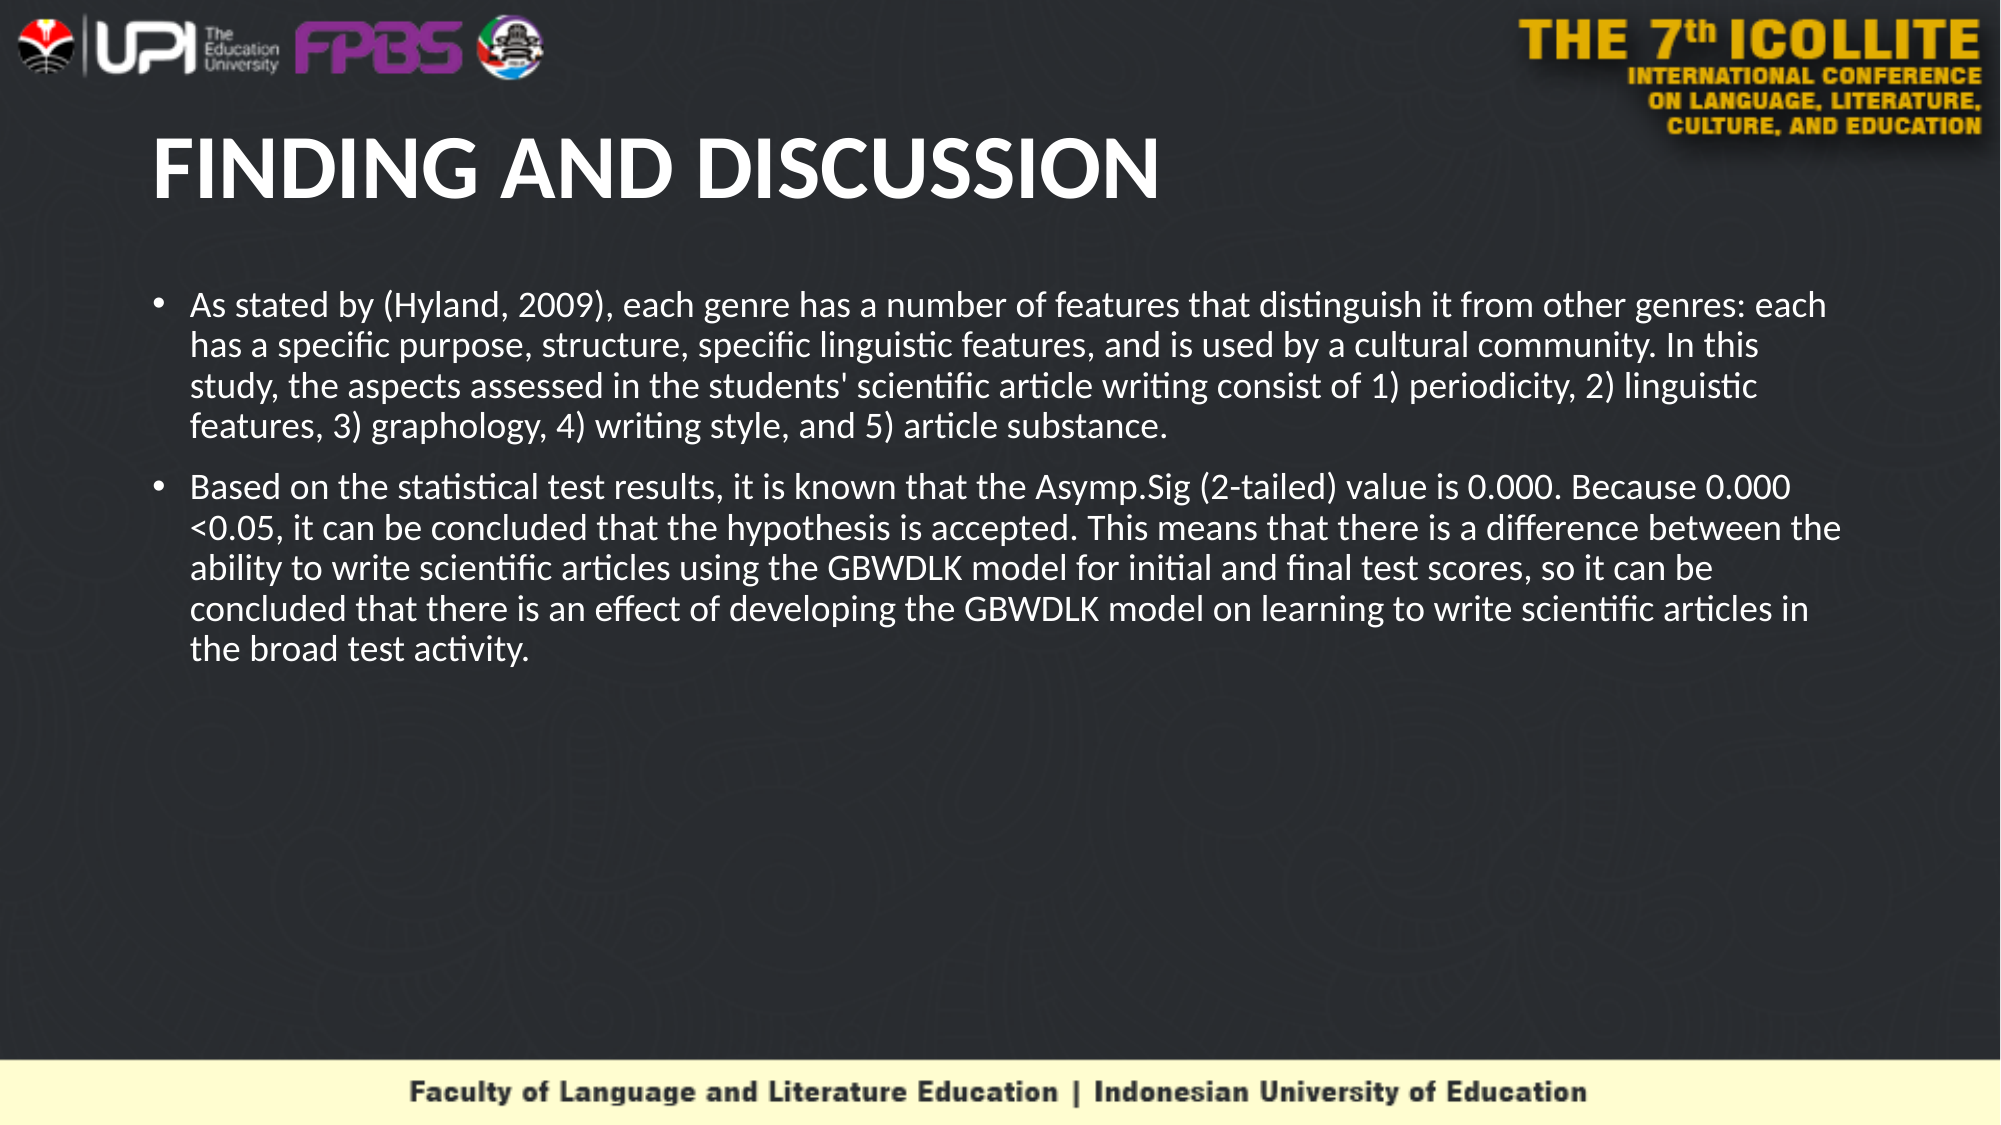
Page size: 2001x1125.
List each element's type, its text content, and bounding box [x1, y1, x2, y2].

list As stated by (Hyland, 2009), each genre has a number of features that distinguish it from other genres: each has a specific purpose, structure, specific linguistic features, and is used by a cultural community. In this study, the aspects assessed in the students' scientific article writing consist of 1) periodicity, 2) linguistic features, 3) graphology, 4) writing style, and 5) article substance. Based on the statistical test results, it is known that the Asymp.Sig (2-tailed) value is 0.000. Because 0.000 <0.05, it can be concluded that the hypothesis is accepted. This means that there is a difference between the ability to write scientific articles using the GBWDLK model for initial and final test scores, so it can be concluded that there is an effect of developing the GBWDLK model on learning to write scientific articles in the broad test activity. [137, 278, 1863, 992]
title FINDING AND DISCUSSION [137, 59, 1863, 278]
picture [0, 0, 2001, 1125]
